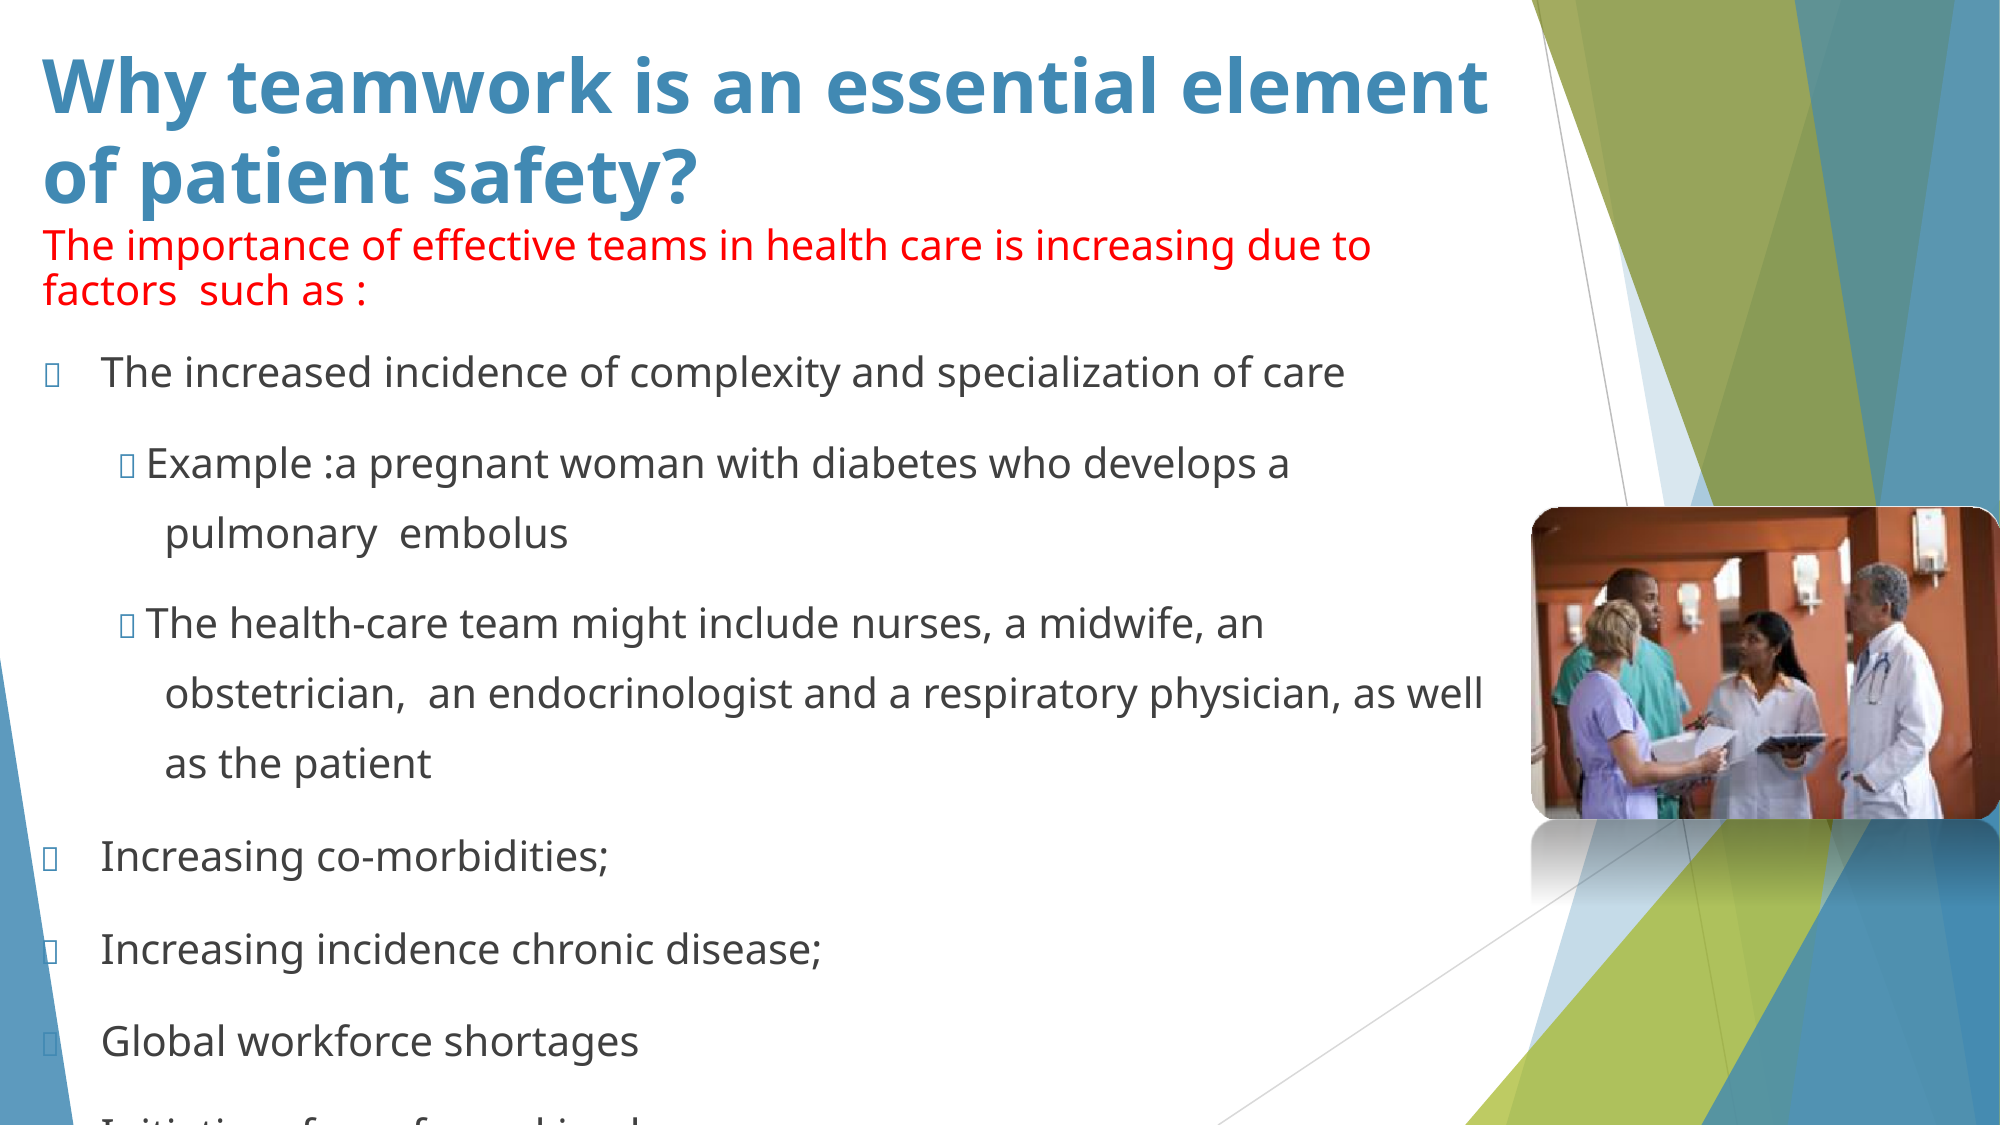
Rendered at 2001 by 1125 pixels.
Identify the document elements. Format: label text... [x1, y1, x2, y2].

title Why teamwork is an essential element of patient safety? [40, 39, 1960, 227]
text_box [1531, 506, 2000, 819]
text_box The importance of effective teams in health care is increasing due to factors such as :  The increased incidence of complexity and specialization of care  Example :a pregnant woman with diabetes who develops a pulmonary embolus  The health-care team might include nurses, a midwife, an obstetrician, an endocrinologist and a respiratory physician, as well as the patient  Increasing co-morbidities;  Increasing incidence chronic disease;  Global workforce shortages  Initiatives for safe working hours [40, 223, 1507, 1125]
text_box [1528, 817, 2000, 1125]
